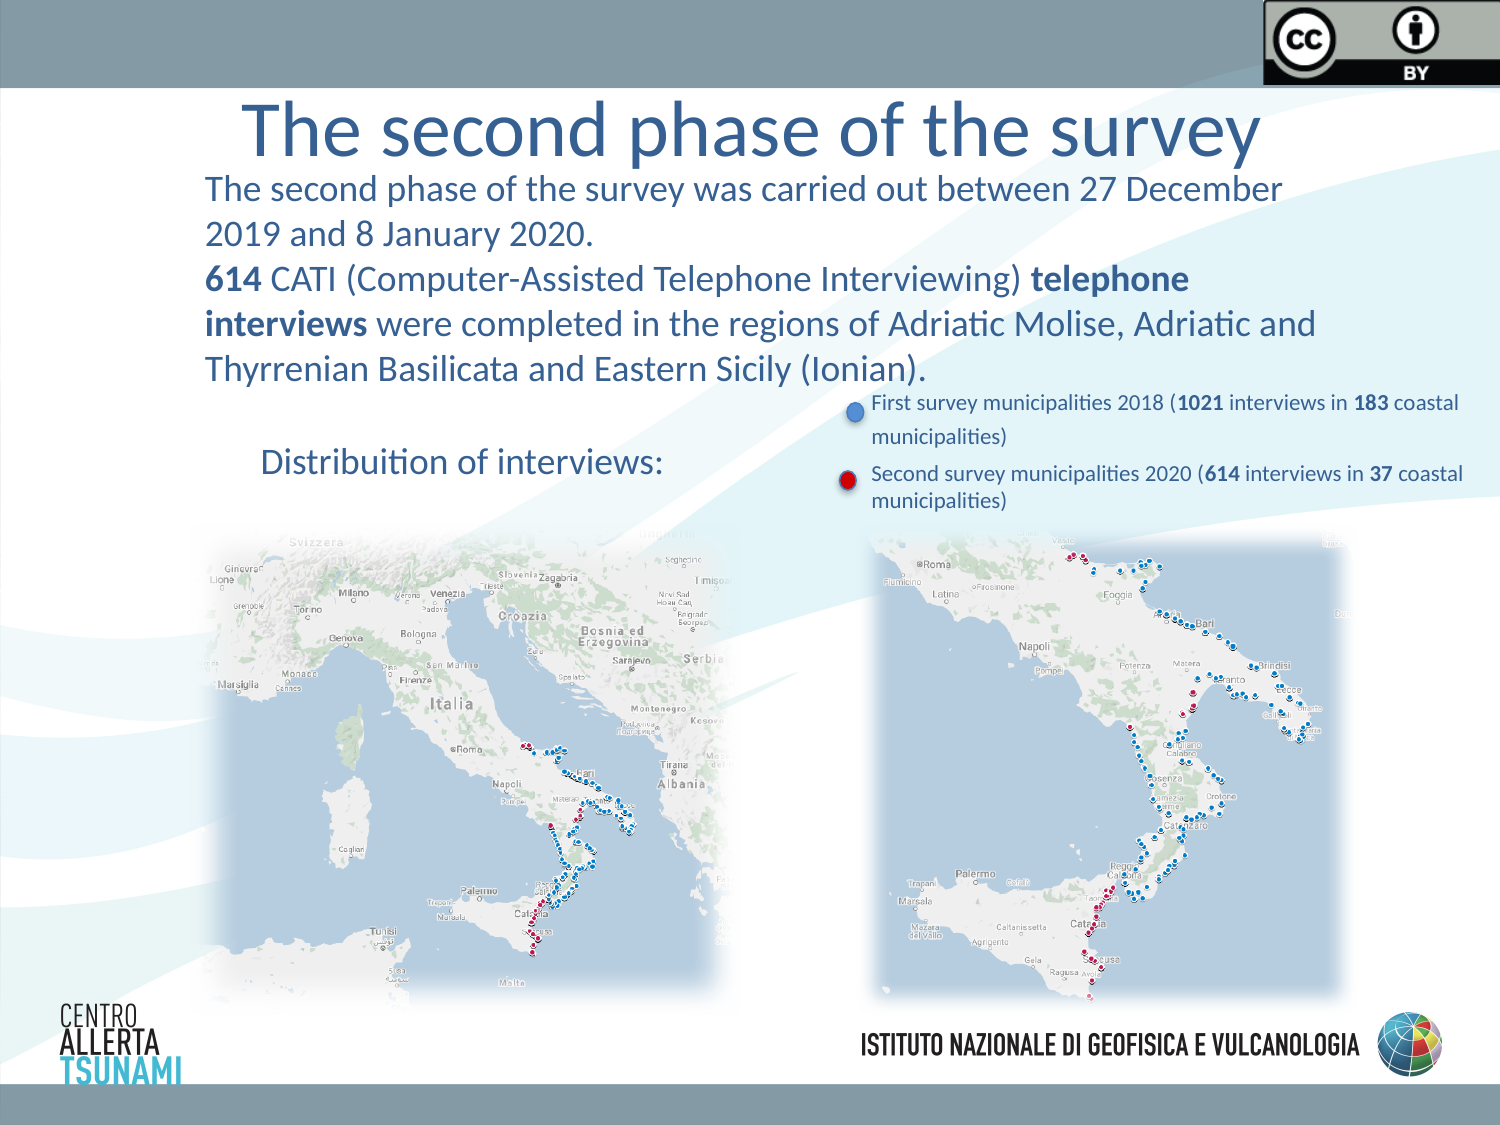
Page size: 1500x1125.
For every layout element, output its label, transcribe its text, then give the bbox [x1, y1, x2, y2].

text_box Second survey municipalities 2020 (614 interviews in 37 coastal municipalities) [856, 451, 1484, 521]
text_box [846, 401, 856, 423]
text_box [838, 470, 856, 491]
text_box First survey municipalities 2018 (1021 interviews in 183 coastal municipalities) [856, 380, 1500, 458]
text_box Distribuition of interviews: [245, 429, 685, 490]
picture [0, 0, 1500, 1125]
text_box The second phase of the survey was carried out between 27 December 2019 and 8 January 2020. 614 CATI (Computer-Assisted Telephone Interviewing) telephone interviews were completed in the regions of Adriatic Molise, Adriatic and Thyrrenian Basilicata and Eastern Sicily (Ionian). [190, 157, 1371, 397]
title The second phase of the survey [190, 58, 1315, 157]
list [190, 523, 741, 1016]
